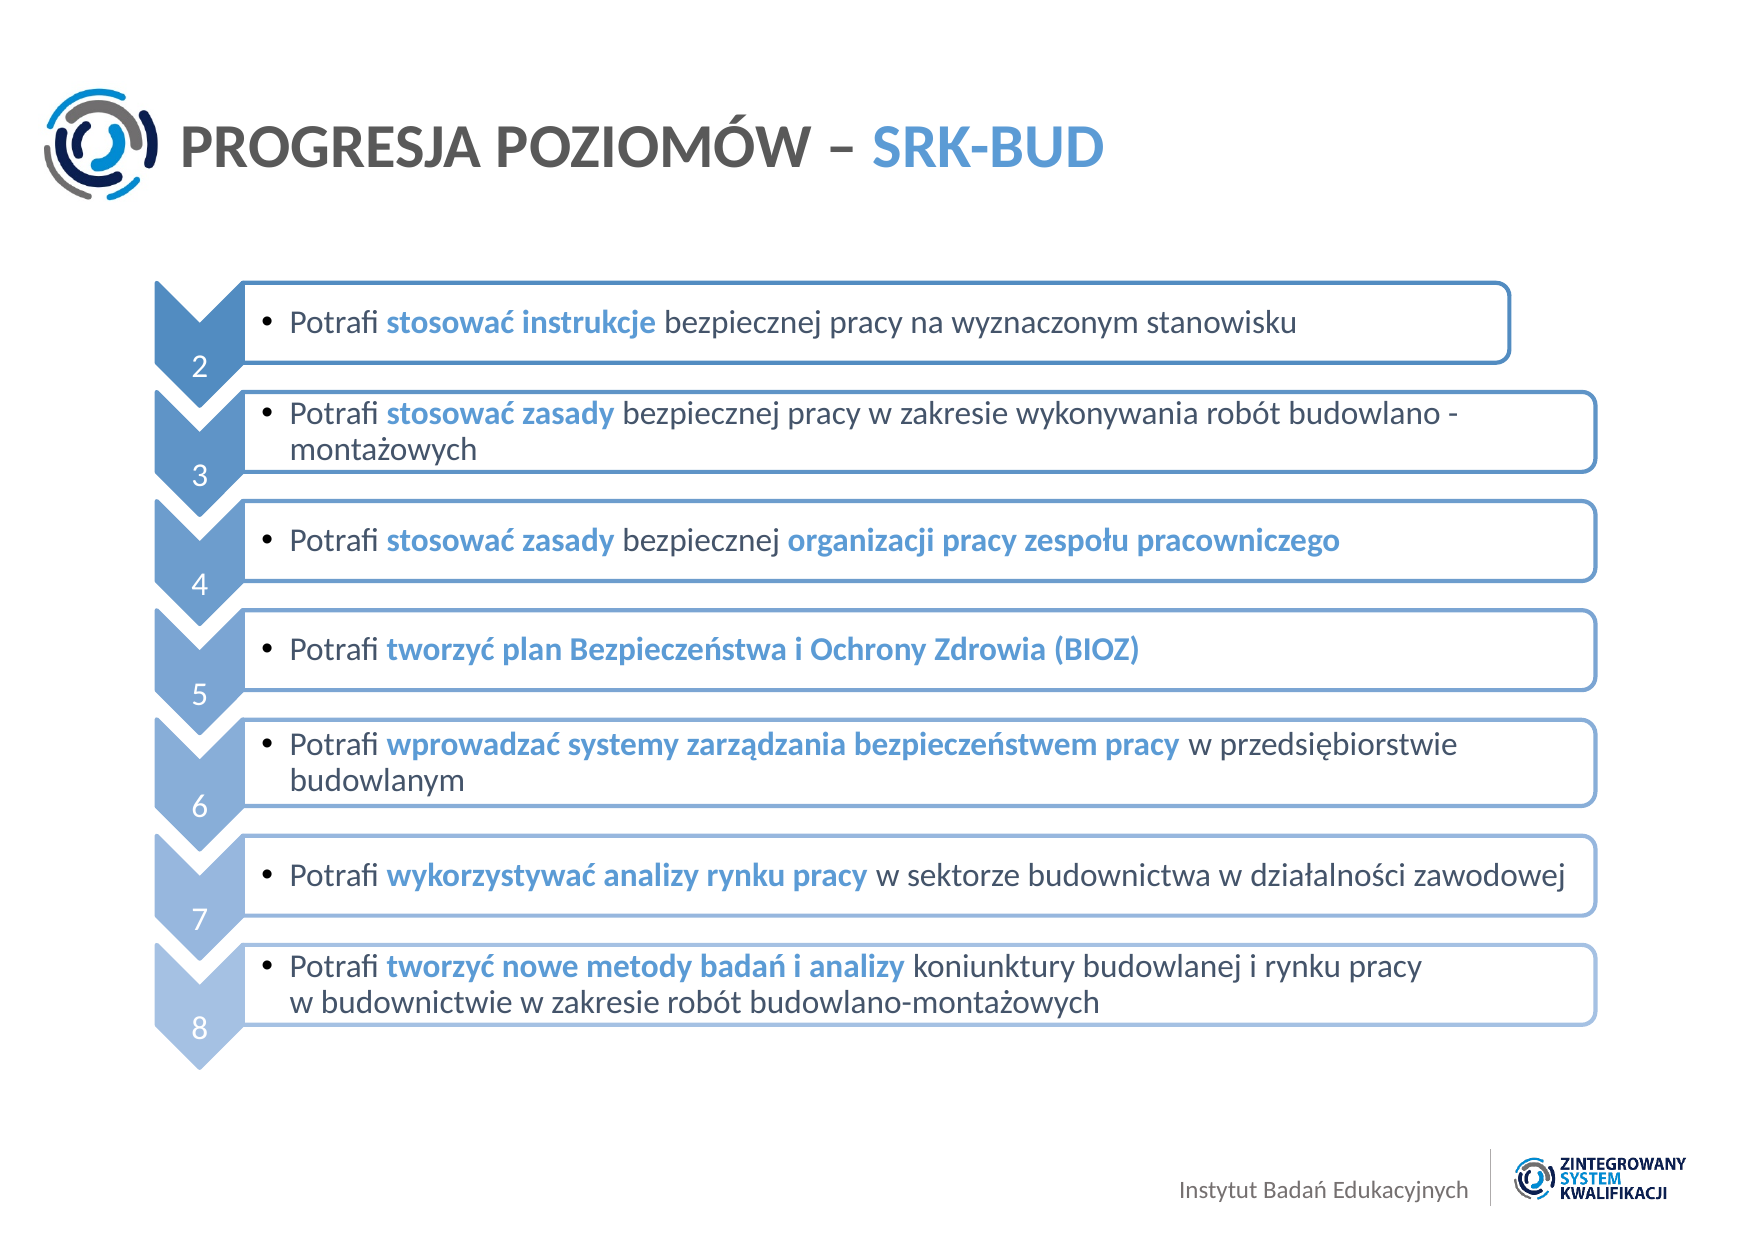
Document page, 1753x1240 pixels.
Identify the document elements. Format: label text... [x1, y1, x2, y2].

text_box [156, 282, 1596, 1069]
picture [1509, 1148, 1691, 1207]
picture [38, 81, 164, 206]
title PROGRESJA POZIOMÓW – SRK-BUD [180, 113, 1692, 242]
